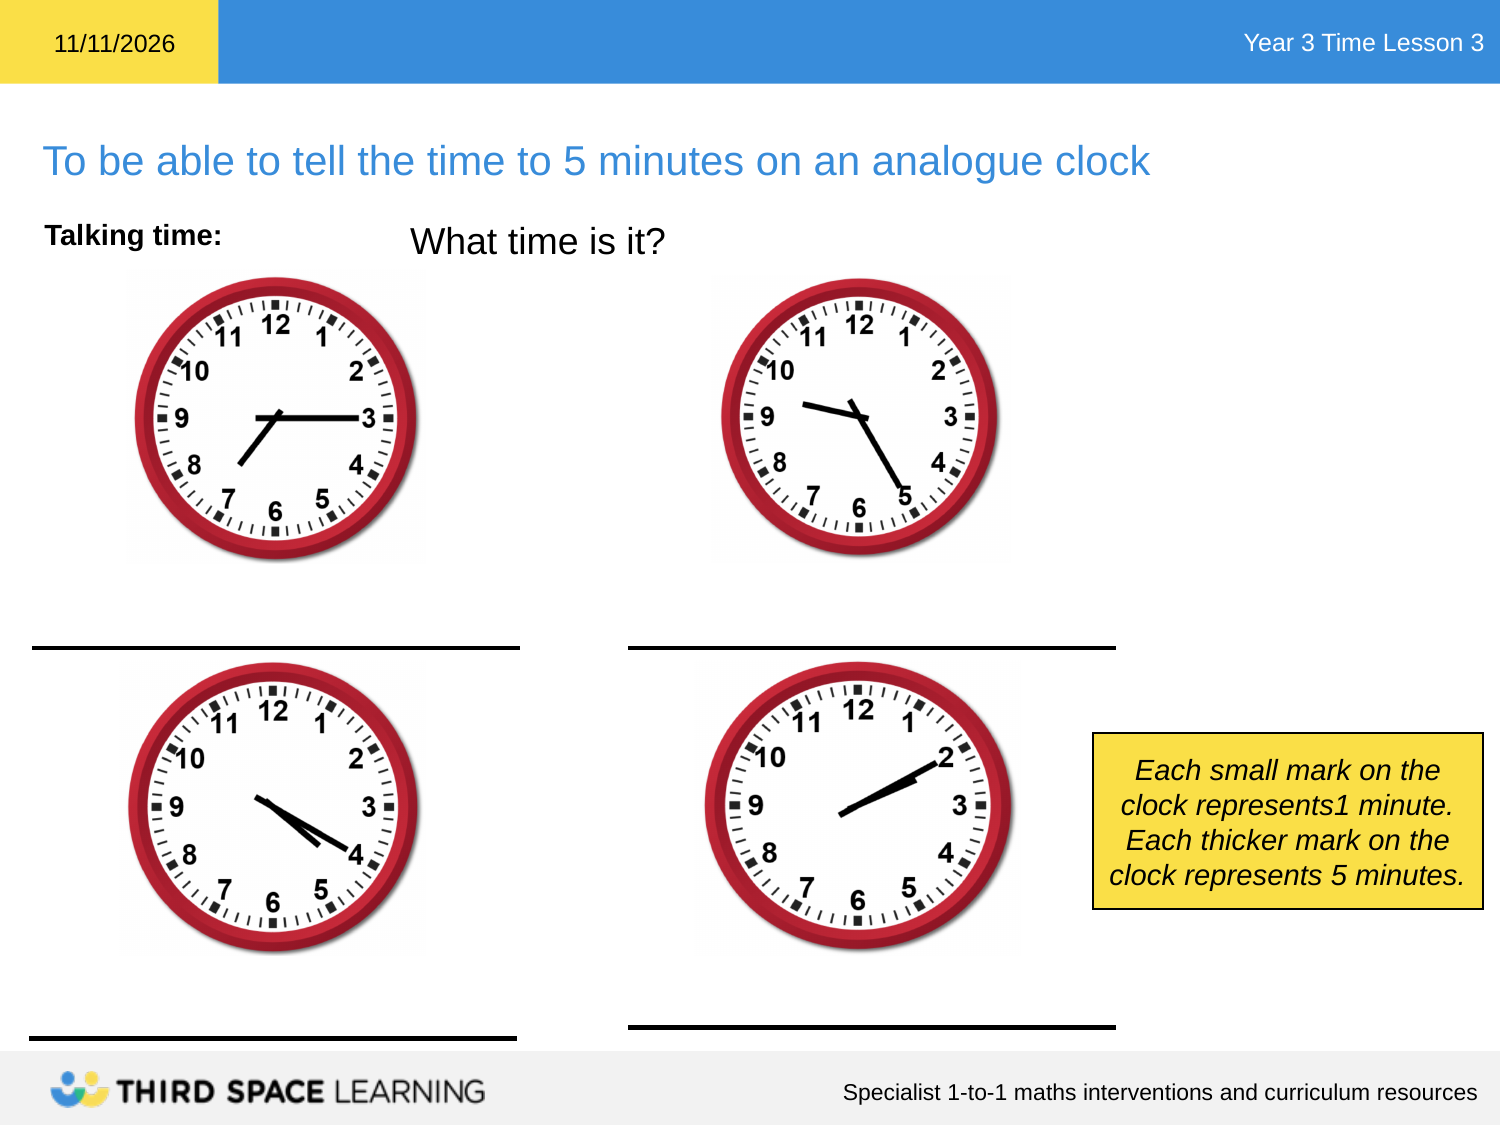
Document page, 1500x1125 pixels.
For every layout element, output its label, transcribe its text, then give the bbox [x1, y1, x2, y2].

text_box What time is it? [395, 209, 861, 270]
picture [50, 1071, 485, 1108]
picture [694, 660, 1021, 956]
text_box Talking time: [29, 209, 238, 259]
picture [126, 269, 426, 565]
picture [711, 275, 1011, 563]
text_box Each small mark on the clock represents1 minute. Each thicker mark on the clock represents 5 minutes. [1092, 732, 1484, 910]
picture [119, 660, 426, 956]
